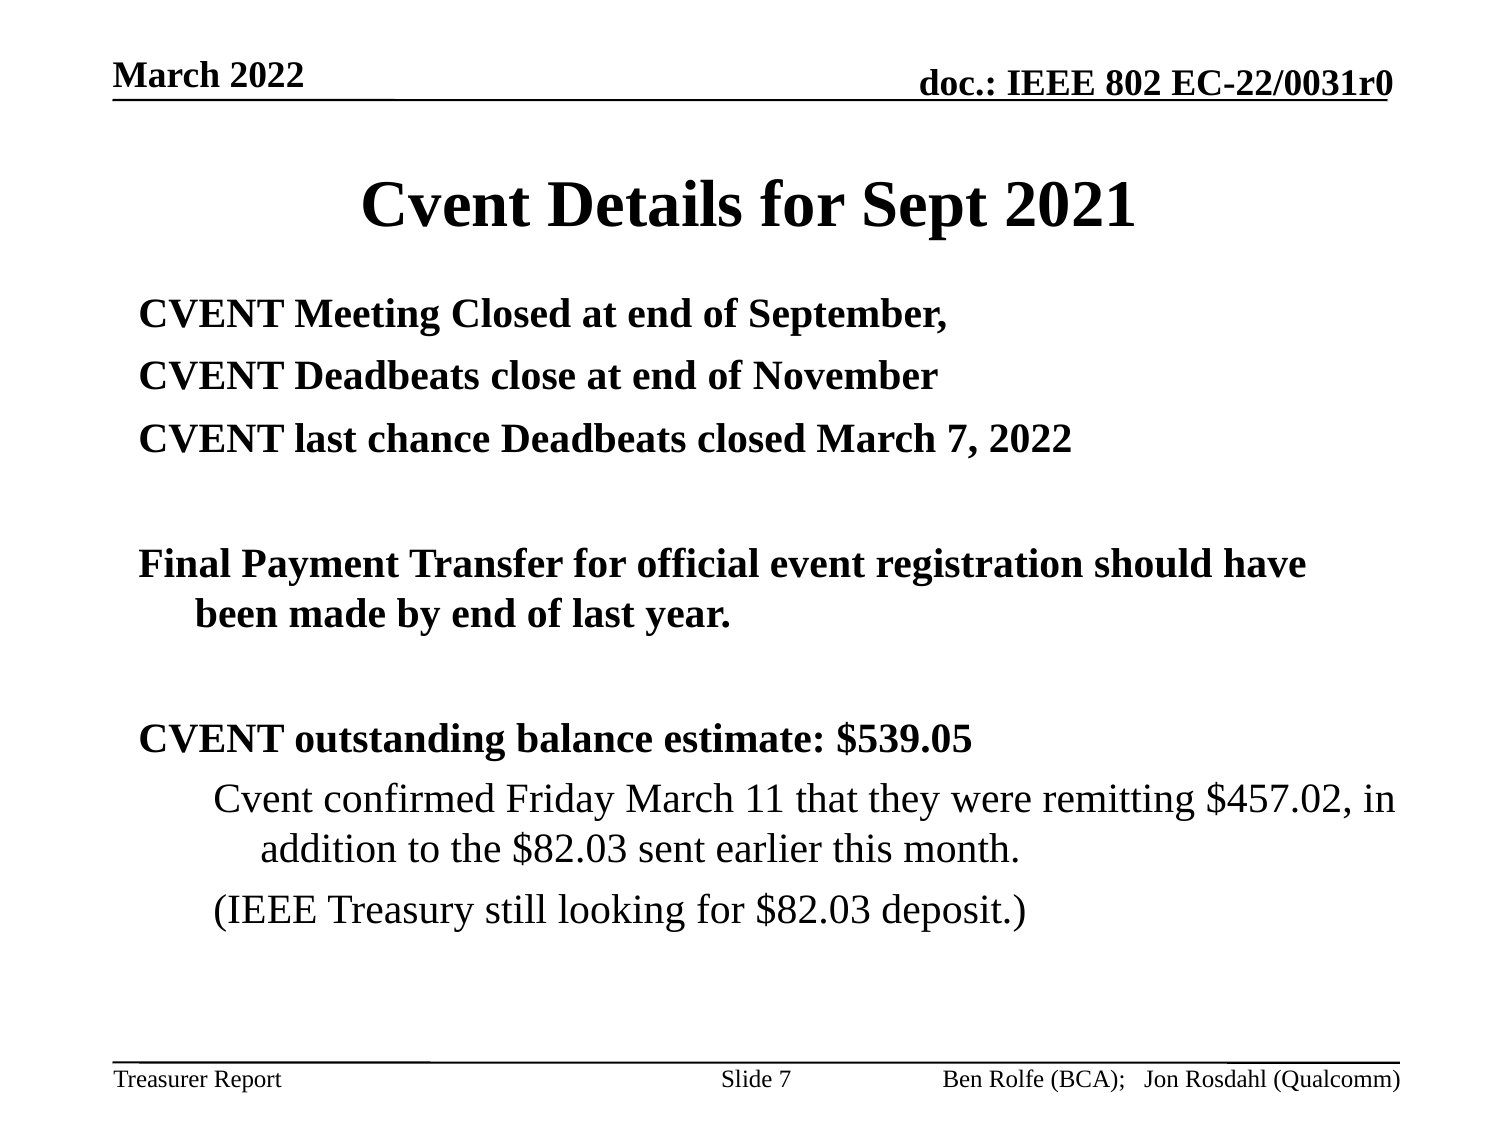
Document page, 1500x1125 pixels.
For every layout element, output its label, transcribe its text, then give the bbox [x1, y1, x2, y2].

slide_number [112, 49, 421, 95]
list CVENT Meeting Closed at end of September, CVENT Deadbeats close at end of November CVENT last chance Deadbeats closed March 7, 2022 Final Payment Transfer for official event registration should have been made by end of last year. CVENT outstanding balance estimate: $539.05 Cvent confirmed Friday March 11 that they were remitting $457.02, in addition to the $82.03 sent earlier this month. (IEEE Treasury still looking for $82.03 deposit.) [123, 277, 1413, 1016]
footer Ben Rolfe (BCA); Jon Rosdahl (Qualcomm) [878, 1061, 1402, 1093]
title Cvent Details for Sept 2021 [112, 112, 1388, 288]
slide_number Slide 7 [712, 1061, 800, 1123]
